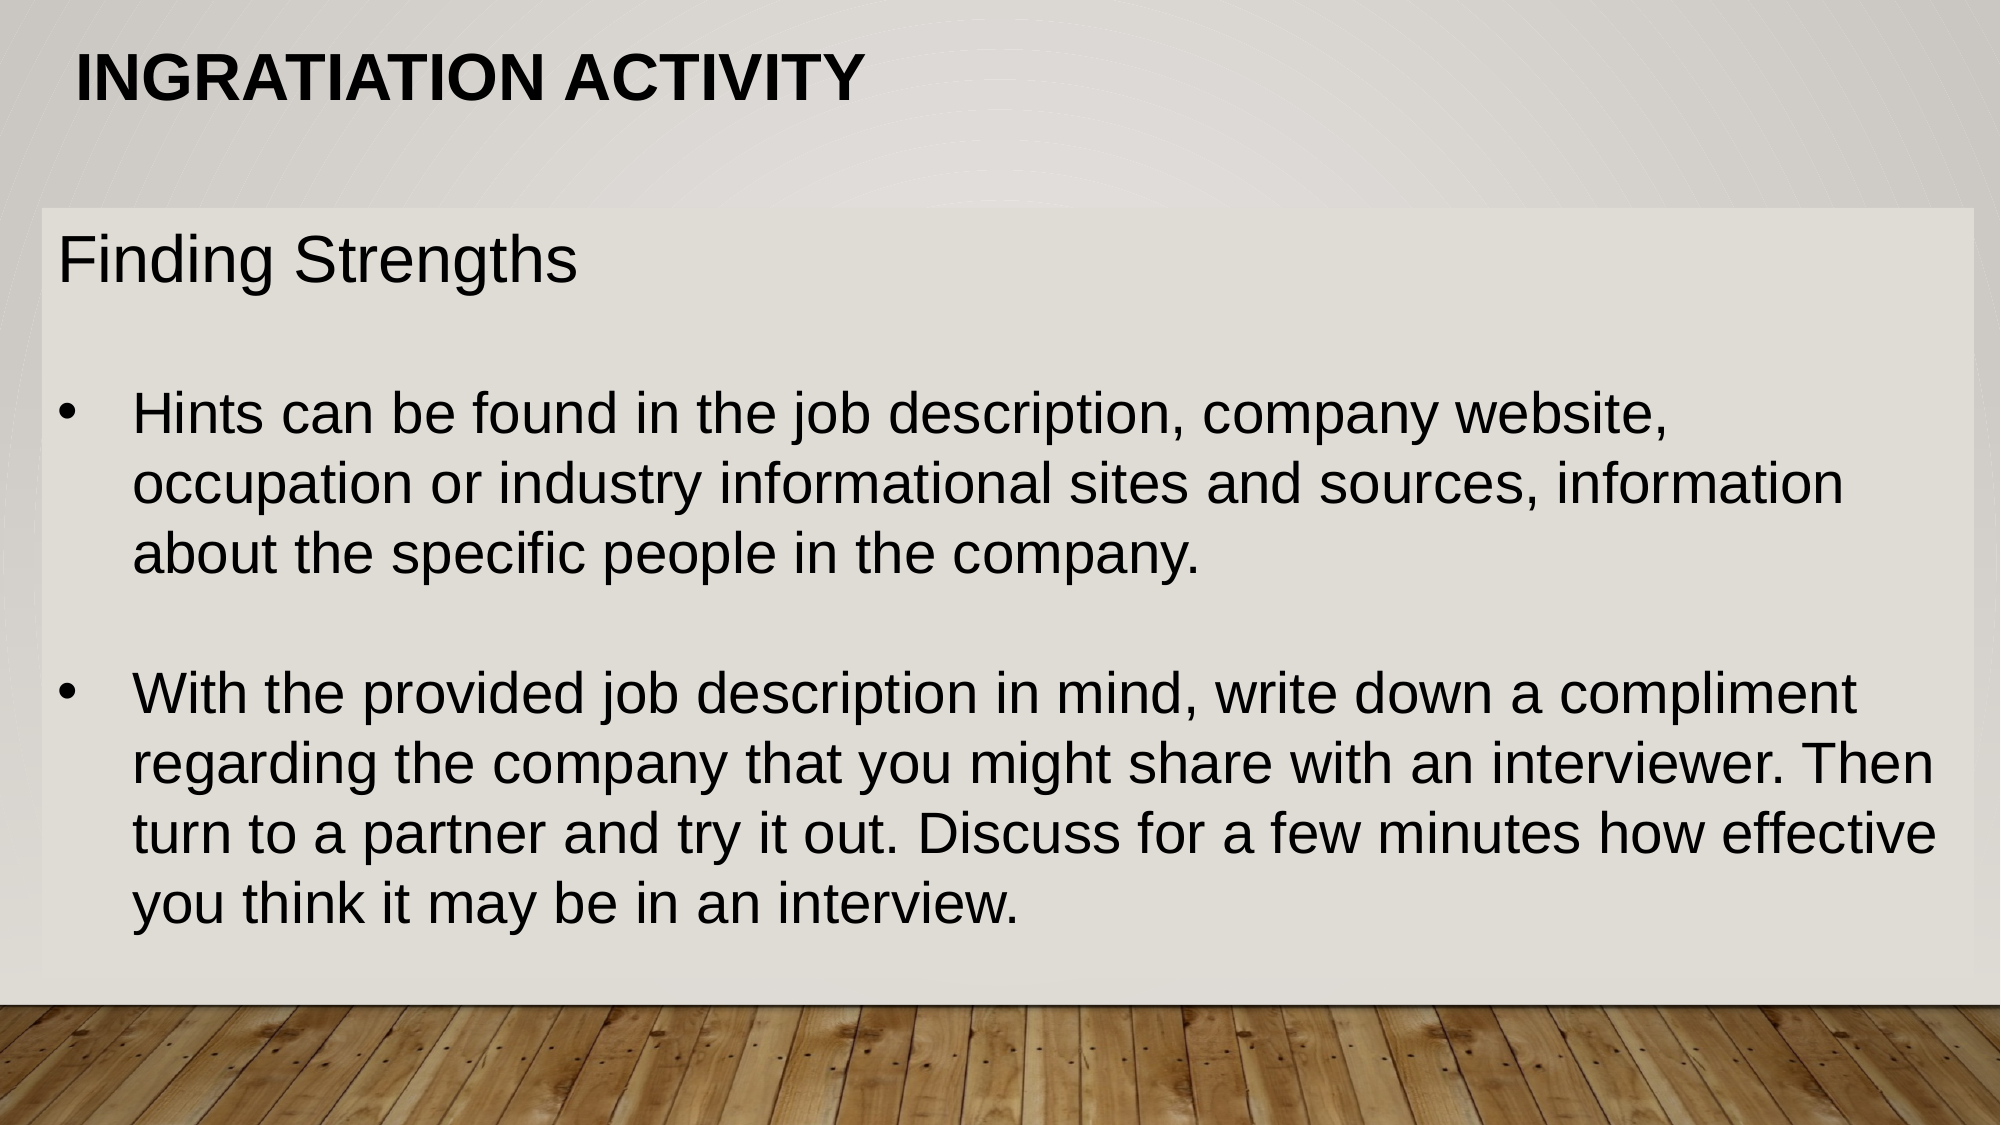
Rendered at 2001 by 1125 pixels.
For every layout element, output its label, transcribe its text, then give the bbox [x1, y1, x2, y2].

text_box Finding Strengths Hints can be found in the job description, company website, occupation or industry informational sites and sources, information about the specific people in the company. With the provided job description in mind, write down a compliment regarding the company that you might share with an interviewer. Then turn to a partner and try it out. Discuss for a few minutes how effective you think it may be in an interview. [41, 207, 1974, 978]
title Ingratiation Activity [60, 35, 1636, 207]
picture [0, 1005, 2000, 1125]
